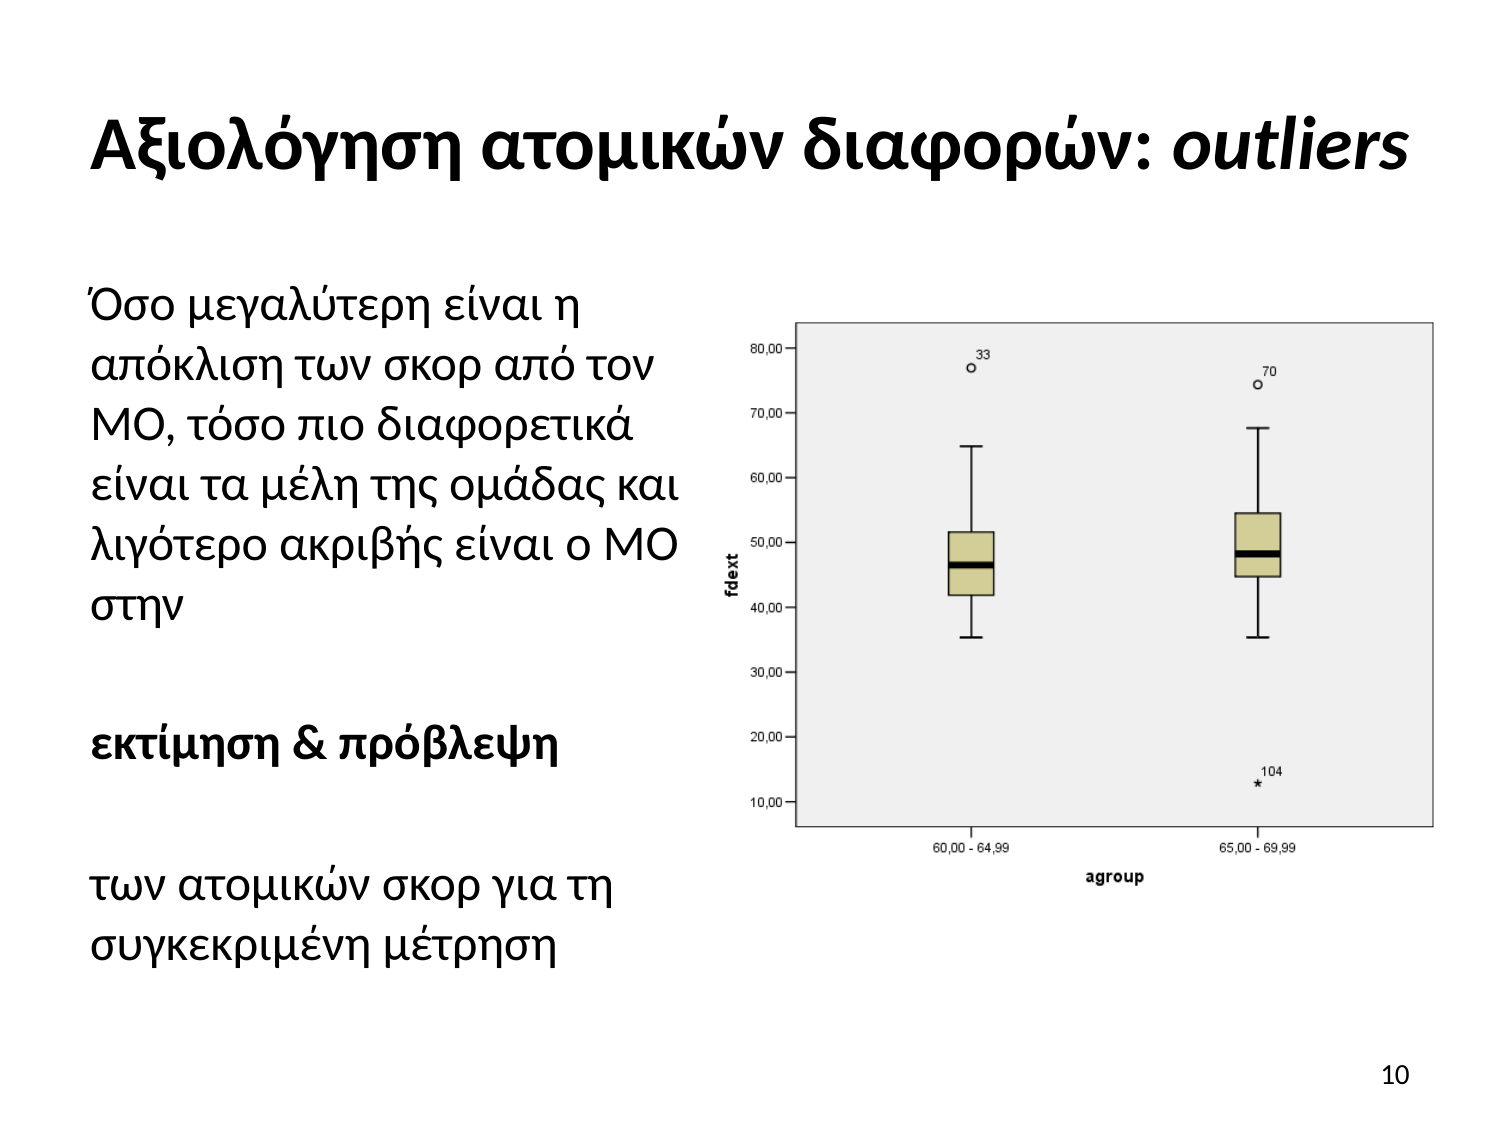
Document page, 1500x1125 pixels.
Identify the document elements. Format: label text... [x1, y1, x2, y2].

slide_number 10 [1074, 1042, 1425, 1103]
title Αξιολόγηση ατομικών διαφορών: outliers [75, 45, 1425, 233]
list Όσο μεγαλύτερη είναι η απόκλιση των σκορ από τον ΜΟ, τόσο πιο διαφορετικά είναι τα μέλη της ομάδας και λιγότερο ακριβής είναι ο ΜΟ στην εκτίμηση & πρόβλεψη των ατομικών σκορ για τη συγκεκριμένη μέτρηση [75, 262, 750, 1005]
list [702, 308, 1449, 906]
